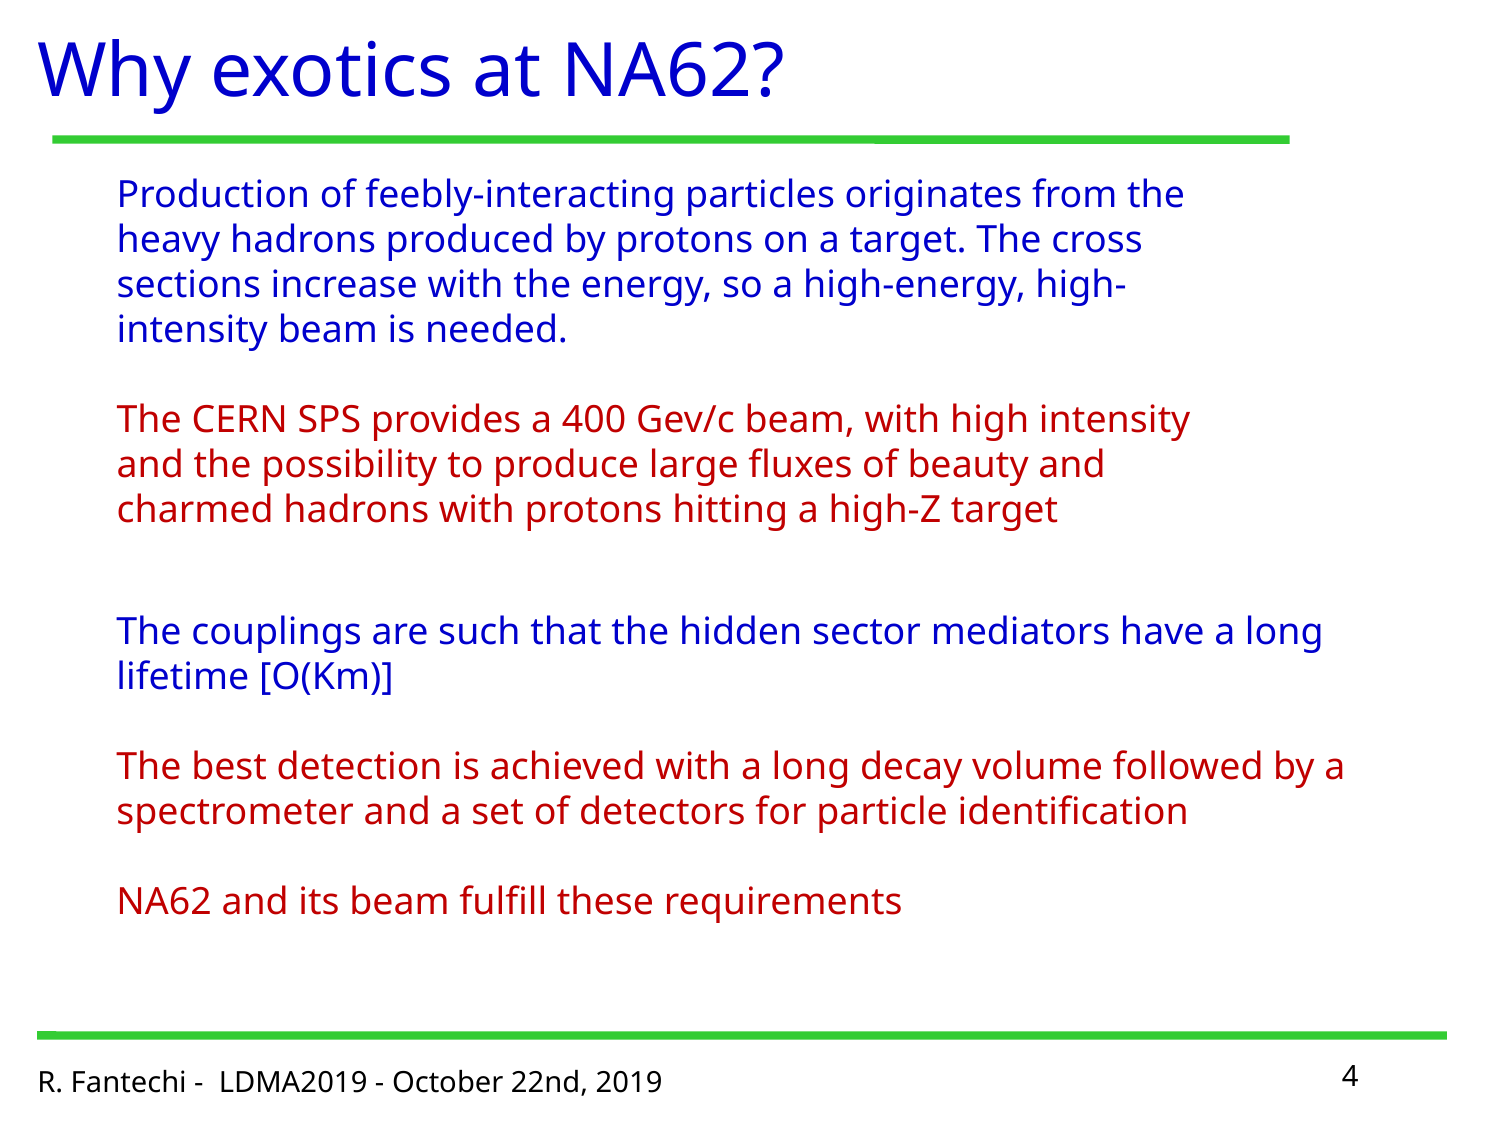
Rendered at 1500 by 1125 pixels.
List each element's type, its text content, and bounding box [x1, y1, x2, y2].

title Why exotics at NA62? [36, 16, 1387, 117]
footer R. Fantechi - LDMA2019 - October 22nd, 2019 [36, 1062, 1250, 1101]
text_box Production of feebly-interacting particles originates from the heavy hadrons produced by protons on a target. The cross sections increase with the energy, so a high-energy, high-intensity beam is needed. The CERN SPS provides a 400 Gev/c beam, with high intensity and the possibility to produce large fluxes of beauty and charmed hadrons with protons hitting a high-Z target [101, 162, 1277, 538]
text_box The couplings are such that the hidden sector mediators have a long lifetime [O(Km)] The best detection is achieved with a long decay volume followed by a spectrometer and a set of detectors for particle identification NA62 and its beam fulfill these requirements [101, 599, 1365, 930]
